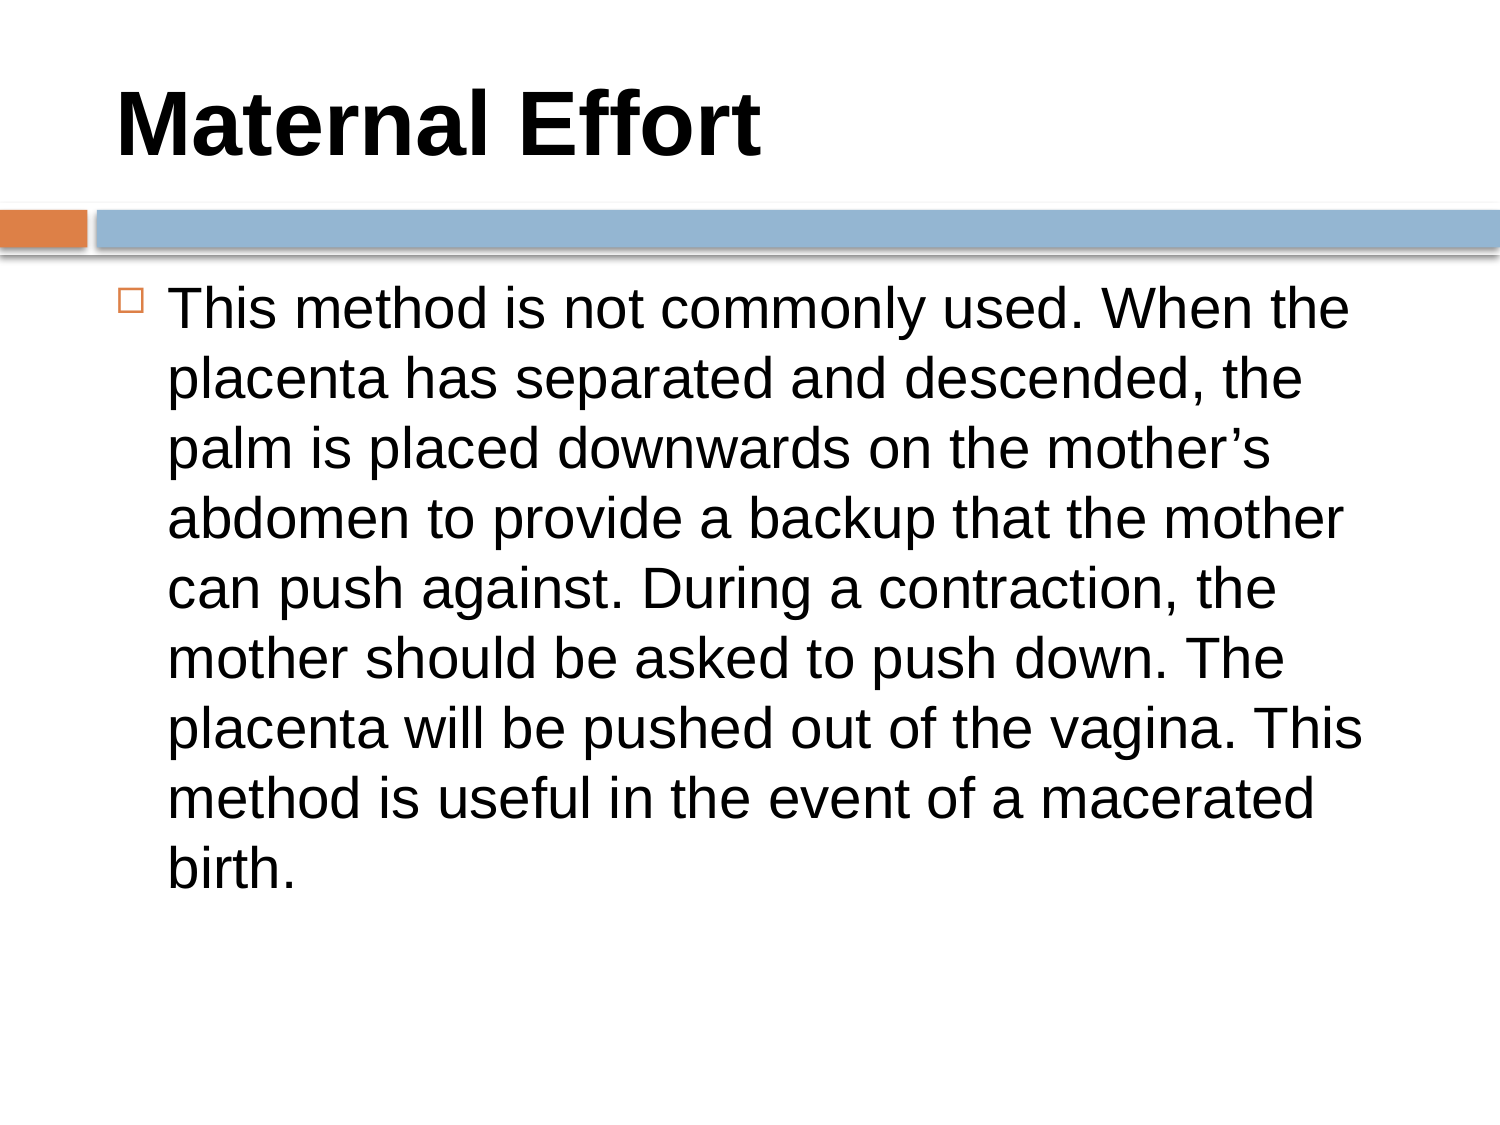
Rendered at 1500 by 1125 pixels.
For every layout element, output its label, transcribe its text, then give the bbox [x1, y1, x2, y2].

list This method is not commonly used. When the placenta has separated and descended, the palm is placed downwards on the mother’s abdomen to provide a backup that the mother can push against. During a contraction, the mother should be asked to push down. The placenta will be pushed out of the vagina. This method is useful in the event of a macerated birth. [100, 262, 1439, 1001]
title Maternal Effort [100, 37, 1439, 201]
